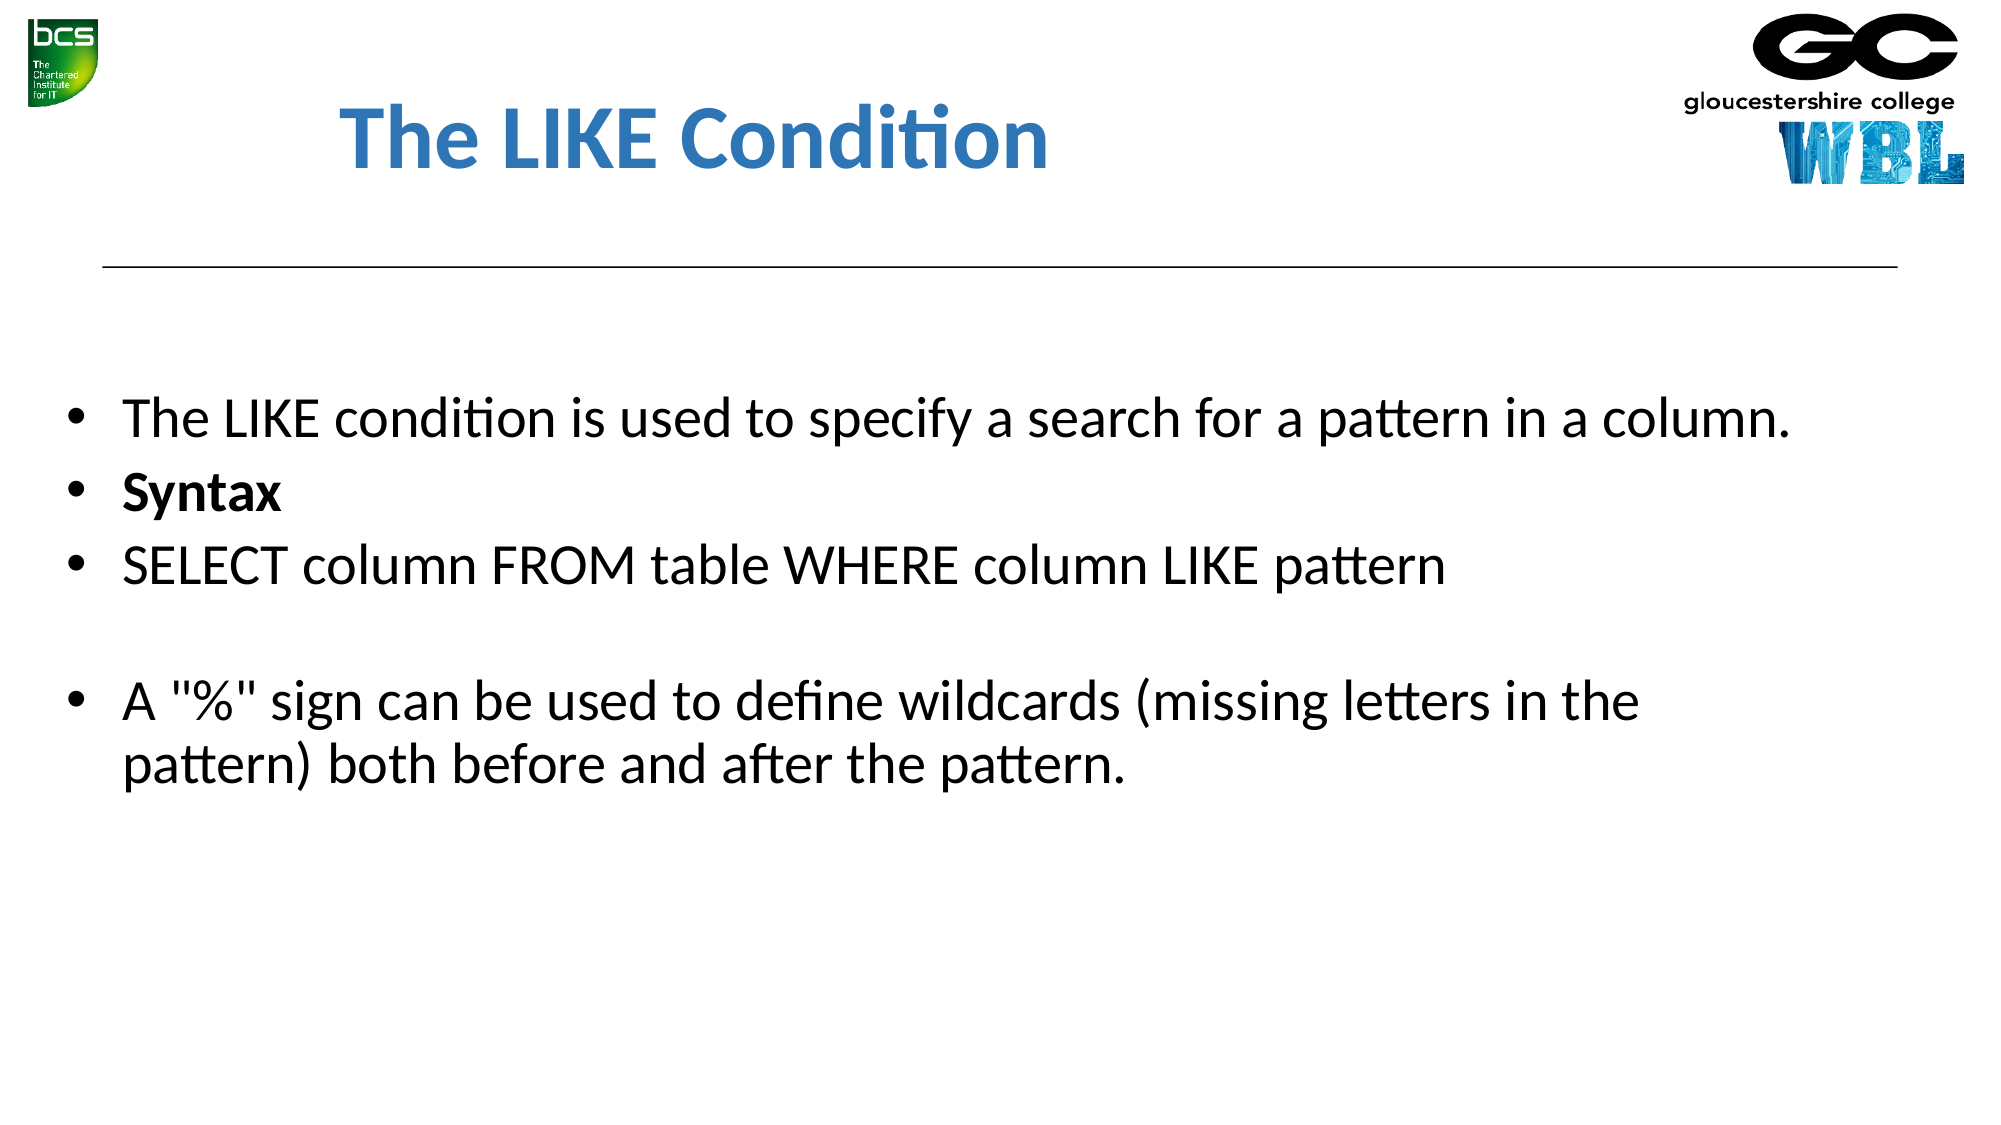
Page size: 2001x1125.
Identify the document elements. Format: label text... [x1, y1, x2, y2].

title The LIKE Condition [324, 45, 1675, 233]
picture [28, 19, 98, 107]
list The LIKE condition is used to specify a search for a pattern in a column. Syntax SELECT column FROM table WHERE column LIKE pattern A "%" sign can be used to define wildcards (missing letters in the pattern) both before and after the pattern. [51, 299, 1953, 1110]
picture [1950, 163, 1959, 172]
picture [1674, 5, 1964, 184]
